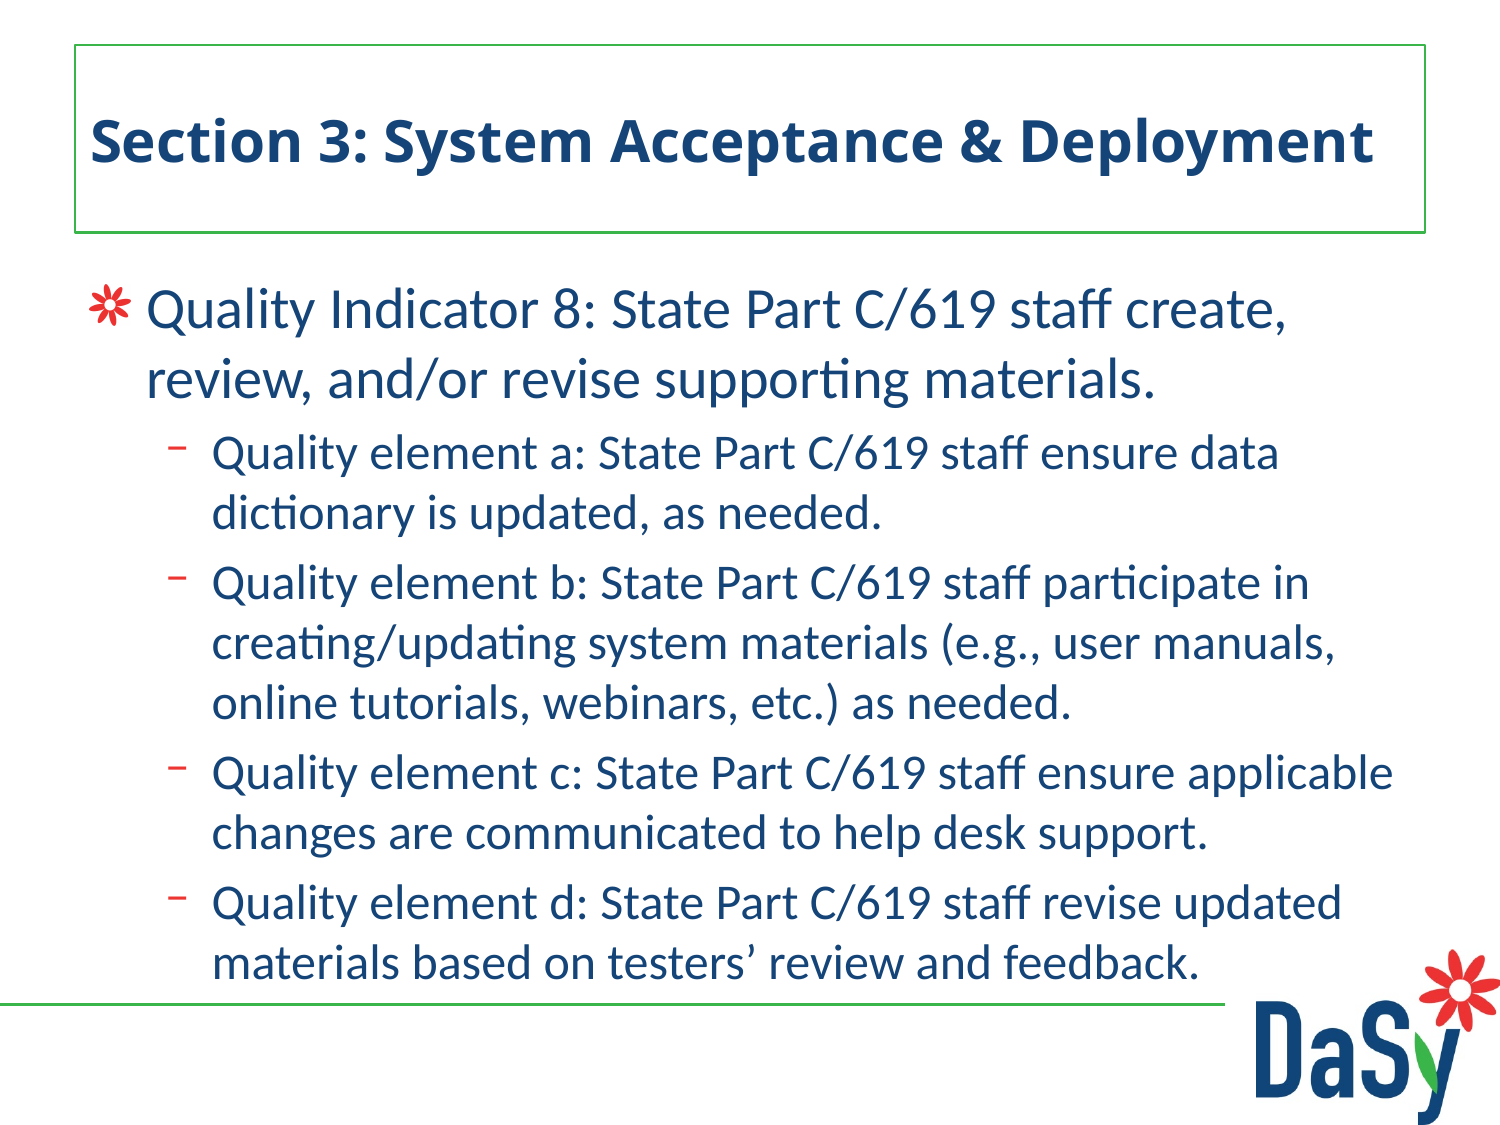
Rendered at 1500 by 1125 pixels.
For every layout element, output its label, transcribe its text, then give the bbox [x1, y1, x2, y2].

picture [89, 284, 131, 326]
picture [1256, 949, 1500, 1125]
list Quality Indicator 8: State Part C/619 staff create, review, and/or revise supporting materials. Quality element a: State Part C/619 staff ensure data dictionary is updated, as needed. Quality element b: State Part C/619 staff participate in creating/updating system materials (e.g., user manuals, online tutorials, webinars, etc.) as needed. Quality element c: State Part C/619 staff ensure applicable changes are communicated to help desk support. Quality element d: State Part C/619 staff revise updated materials based on testers’ review and feedback. [75, 262, 1425, 1000]
title Section 3: System Acceptance & Deployment [74, 44, 1426, 234]
